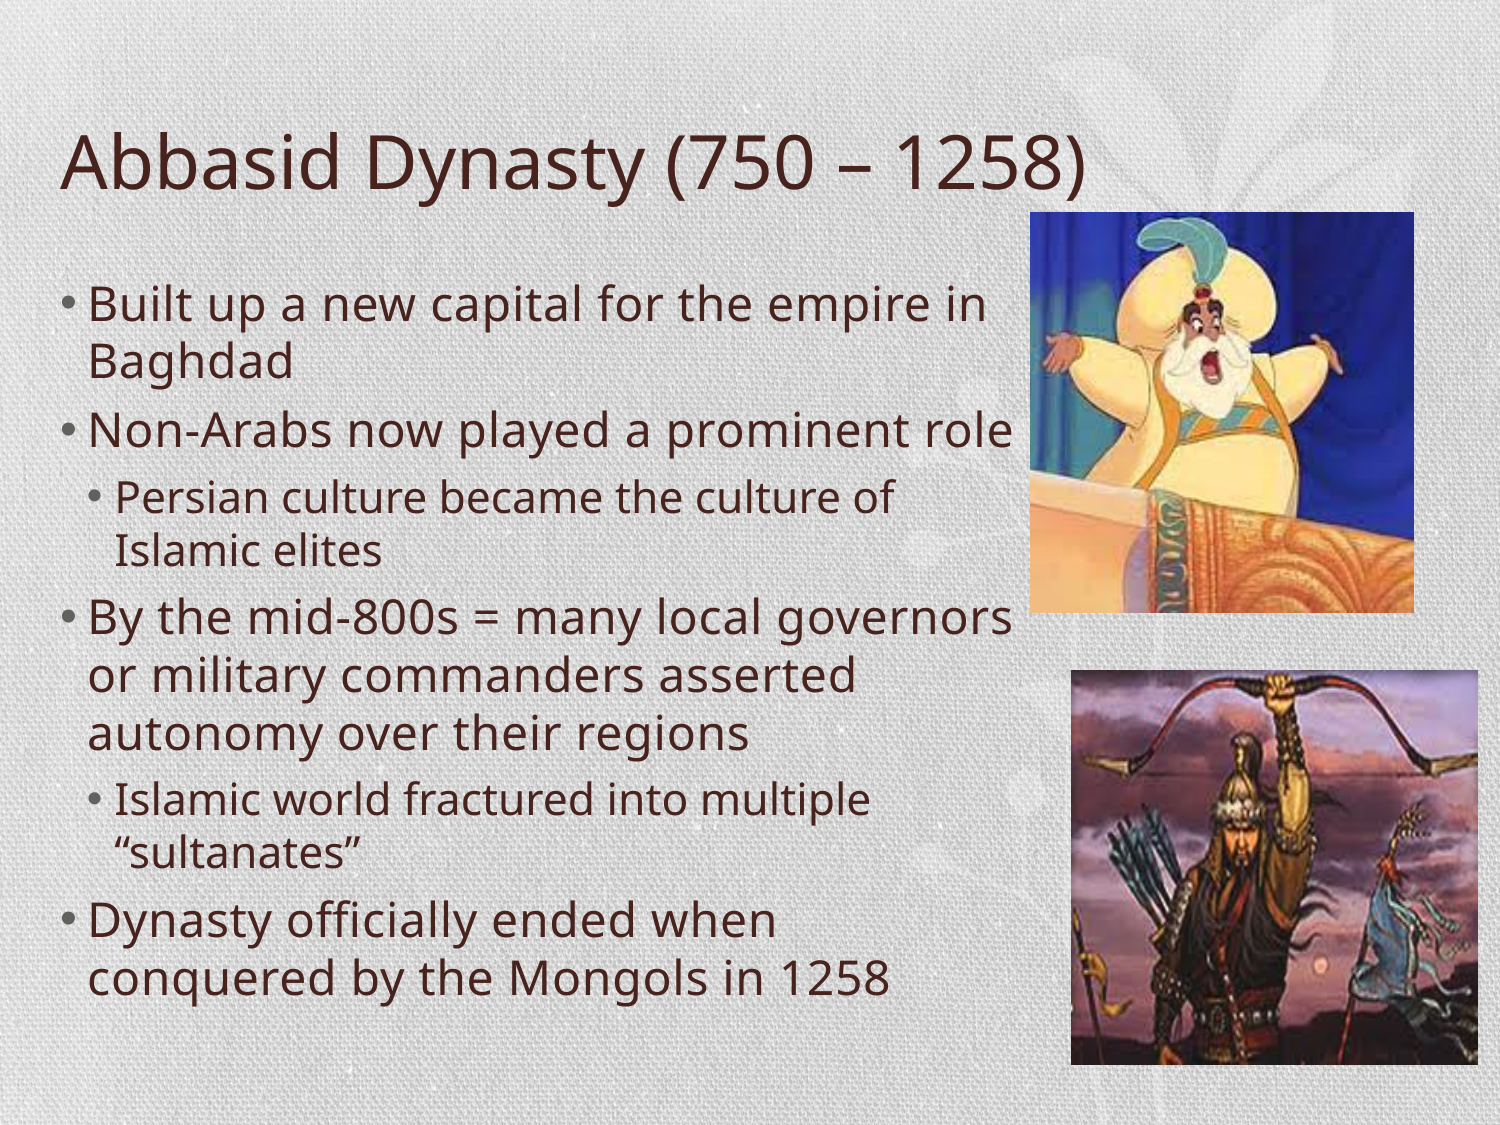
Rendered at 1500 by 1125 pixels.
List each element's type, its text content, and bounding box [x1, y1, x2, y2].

list Built up a new capital for the empire in Baghdad Non-Arabs now played a prominent role Persian culture became the culture of Islamic elites By the mid-800s = many local governors or military commanders asserted autonomy over their regions Islamic world fractured into multiple “sultanates” Dynasty officially ended when conquered by the Mongols in 1258 [45, 265, 1031, 1065]
title Abbasid Dynasty (750 – 1258) [45, 37, 1455, 213]
picture [1029, 212, 1414, 613]
picture [1071, 670, 1479, 1065]
